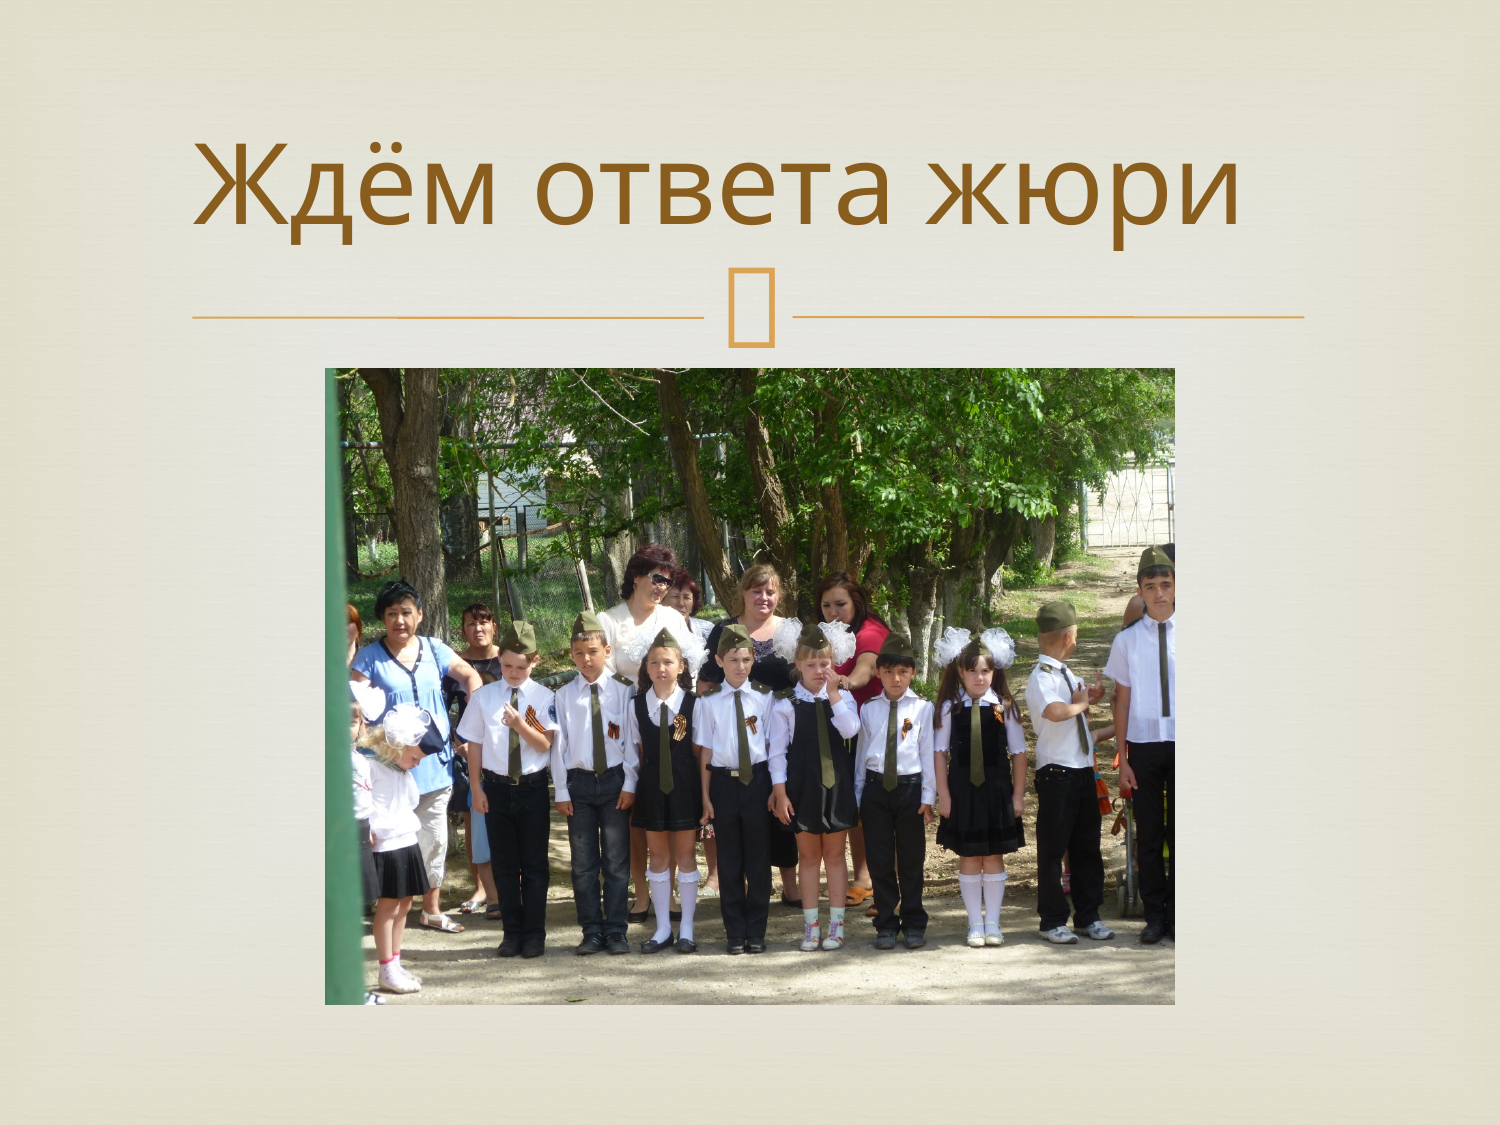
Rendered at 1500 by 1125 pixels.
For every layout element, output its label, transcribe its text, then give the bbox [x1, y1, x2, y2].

title Ждём ответа жюри [112, 93, 1386, 267]
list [325, 368, 1175, 1006]
